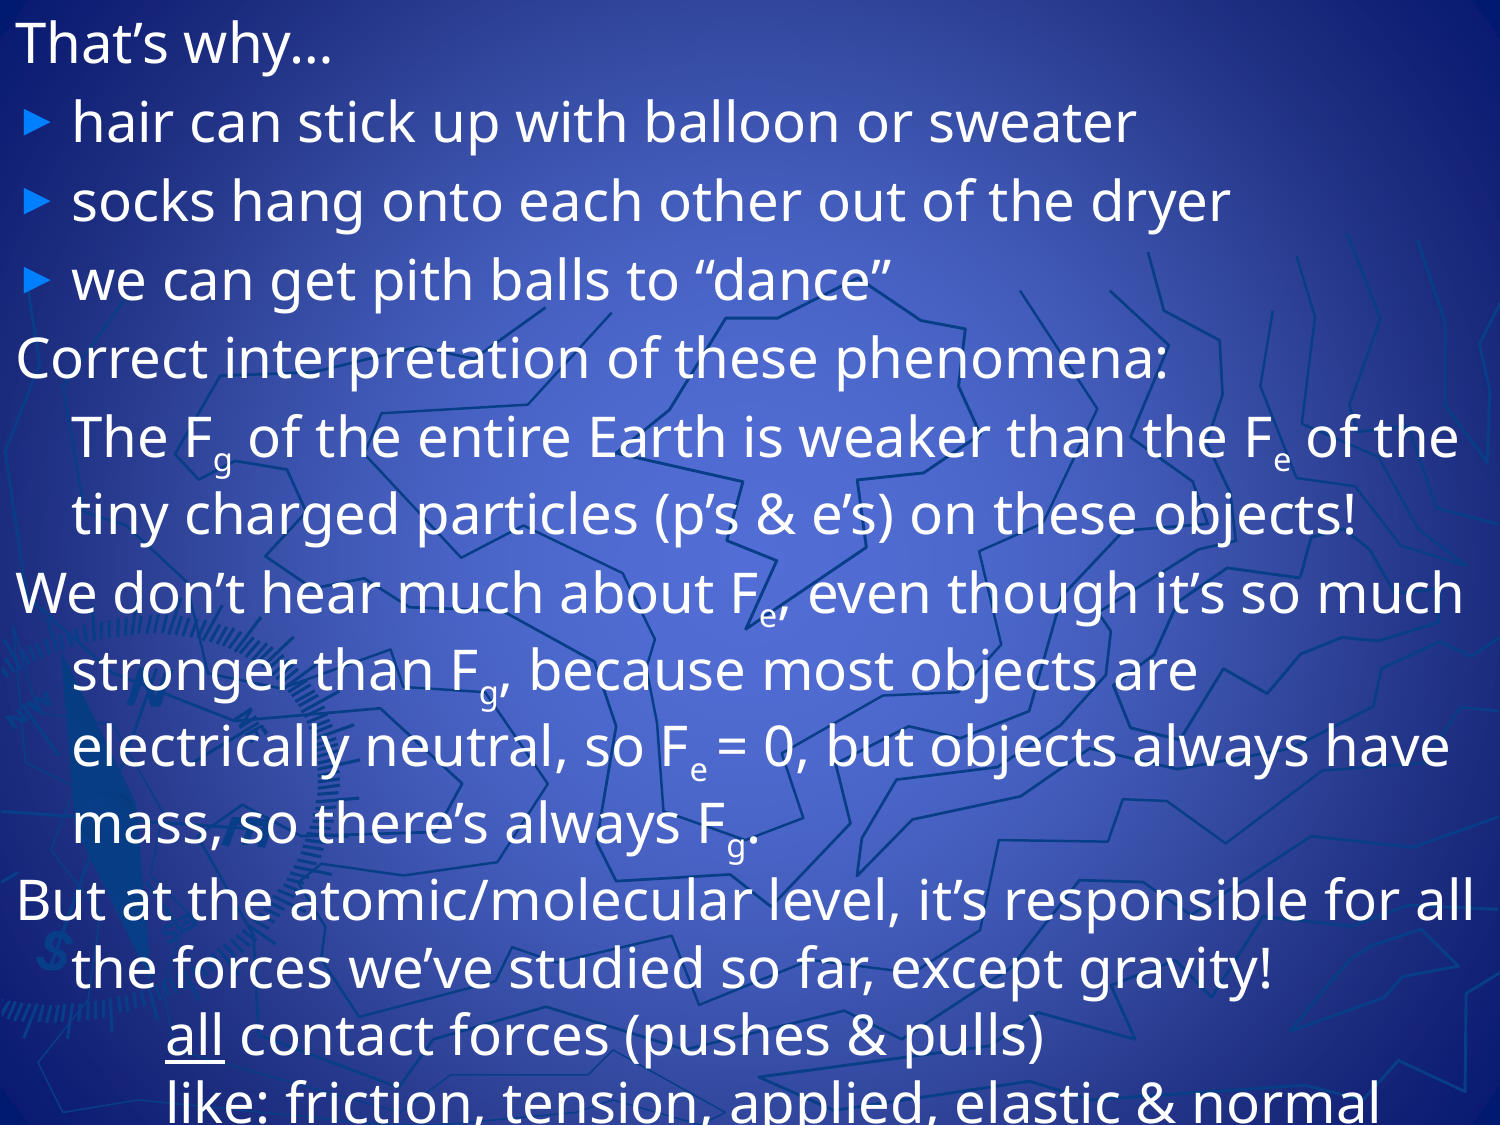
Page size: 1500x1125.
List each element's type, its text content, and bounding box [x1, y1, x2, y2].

list That’s why… hair can stick up with balloon or sweater socks hang onto each other out of the dryer we can get pith balls to “dance” Correct interpretation of these phenomena: The Fg of the entire Earth is weaker than the Fe of the tiny charged particles (p’s & e’s) on these objects! We don’t hear much about Fe, even though it’s so much stronger than Fg, because most objects are electrically neutral, so Fe = 0, but objects always have mass, so there’s always Fg. But at the atomic/molecular level, it’s responsible for all the forces we’ve studied so far, except gravity! all contact forces (pushes & pulls) like: friction, tension, applied, elastic & normal force! [0, 0, 1500, 1125]
